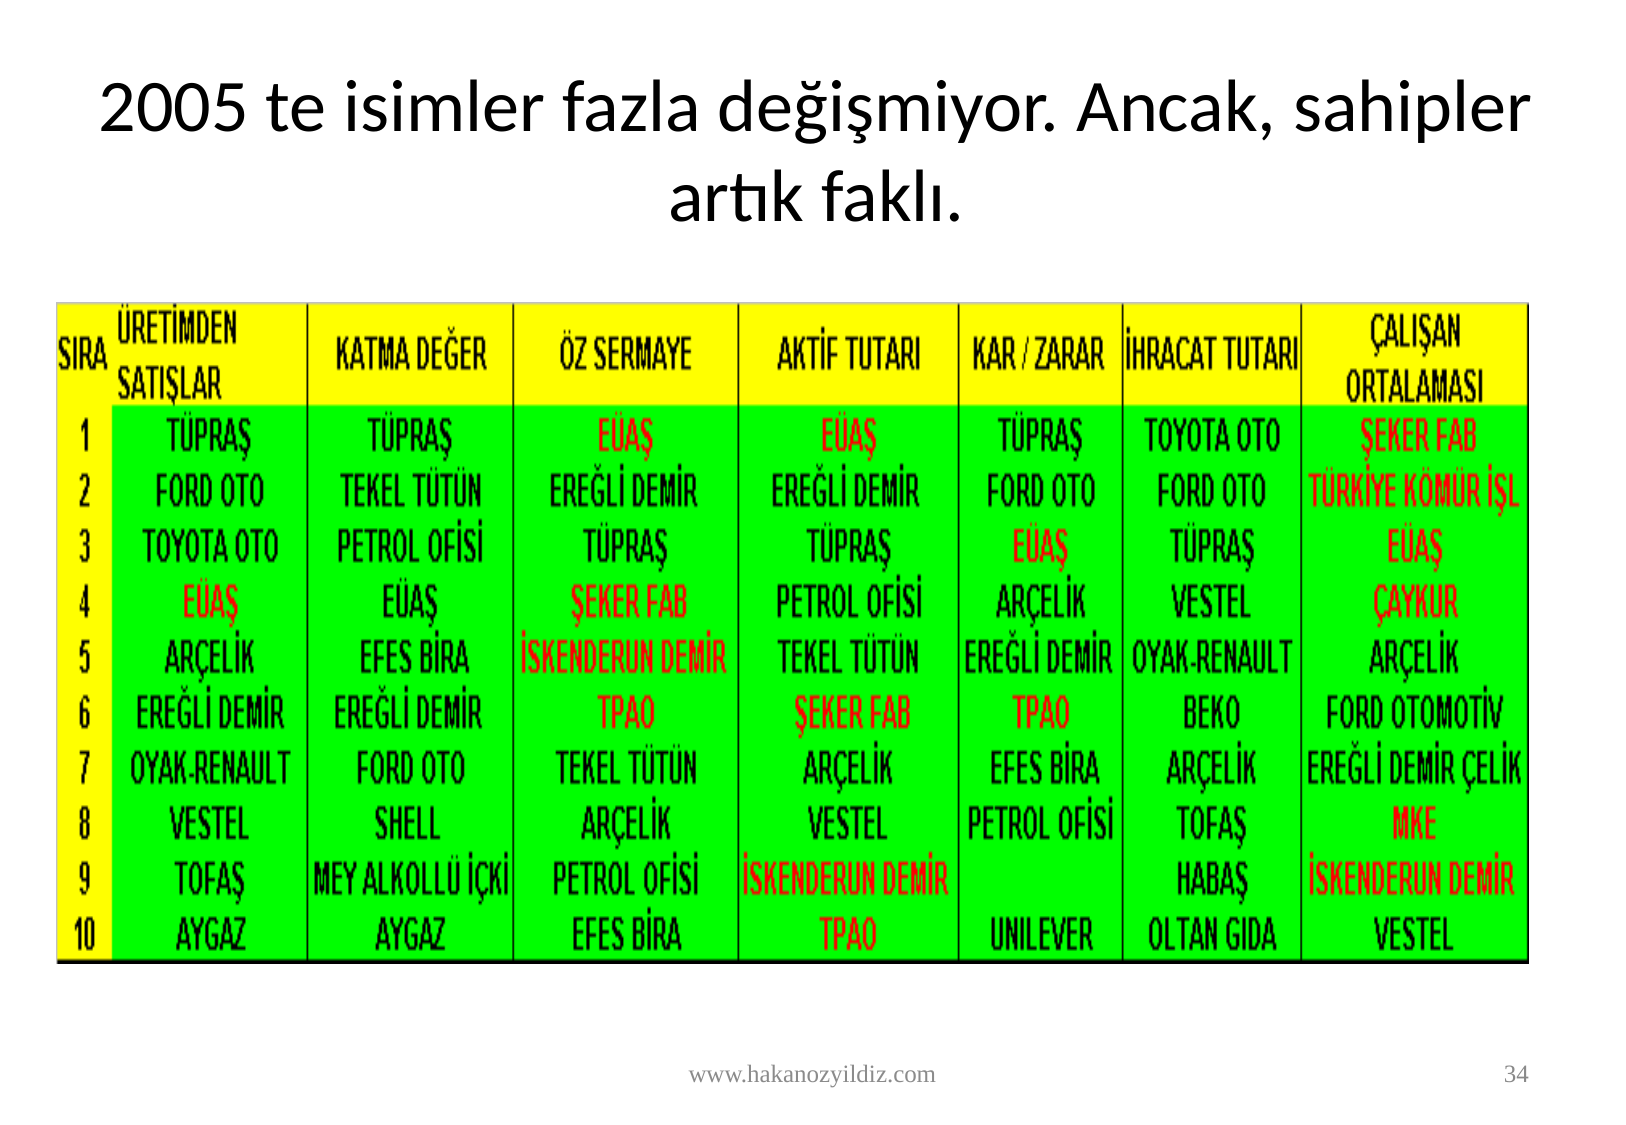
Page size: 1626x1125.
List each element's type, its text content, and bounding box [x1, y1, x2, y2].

footer www.hakanozyildiz.com [555, 1042, 1070, 1103]
title 2005 te isimler fazla değişmiyor. Ancak, sahipler artık faklı. [62, 50, 1570, 244]
slide_number 34 [1164, 1042, 1544, 1103]
picture [56, 302, 1529, 965]
